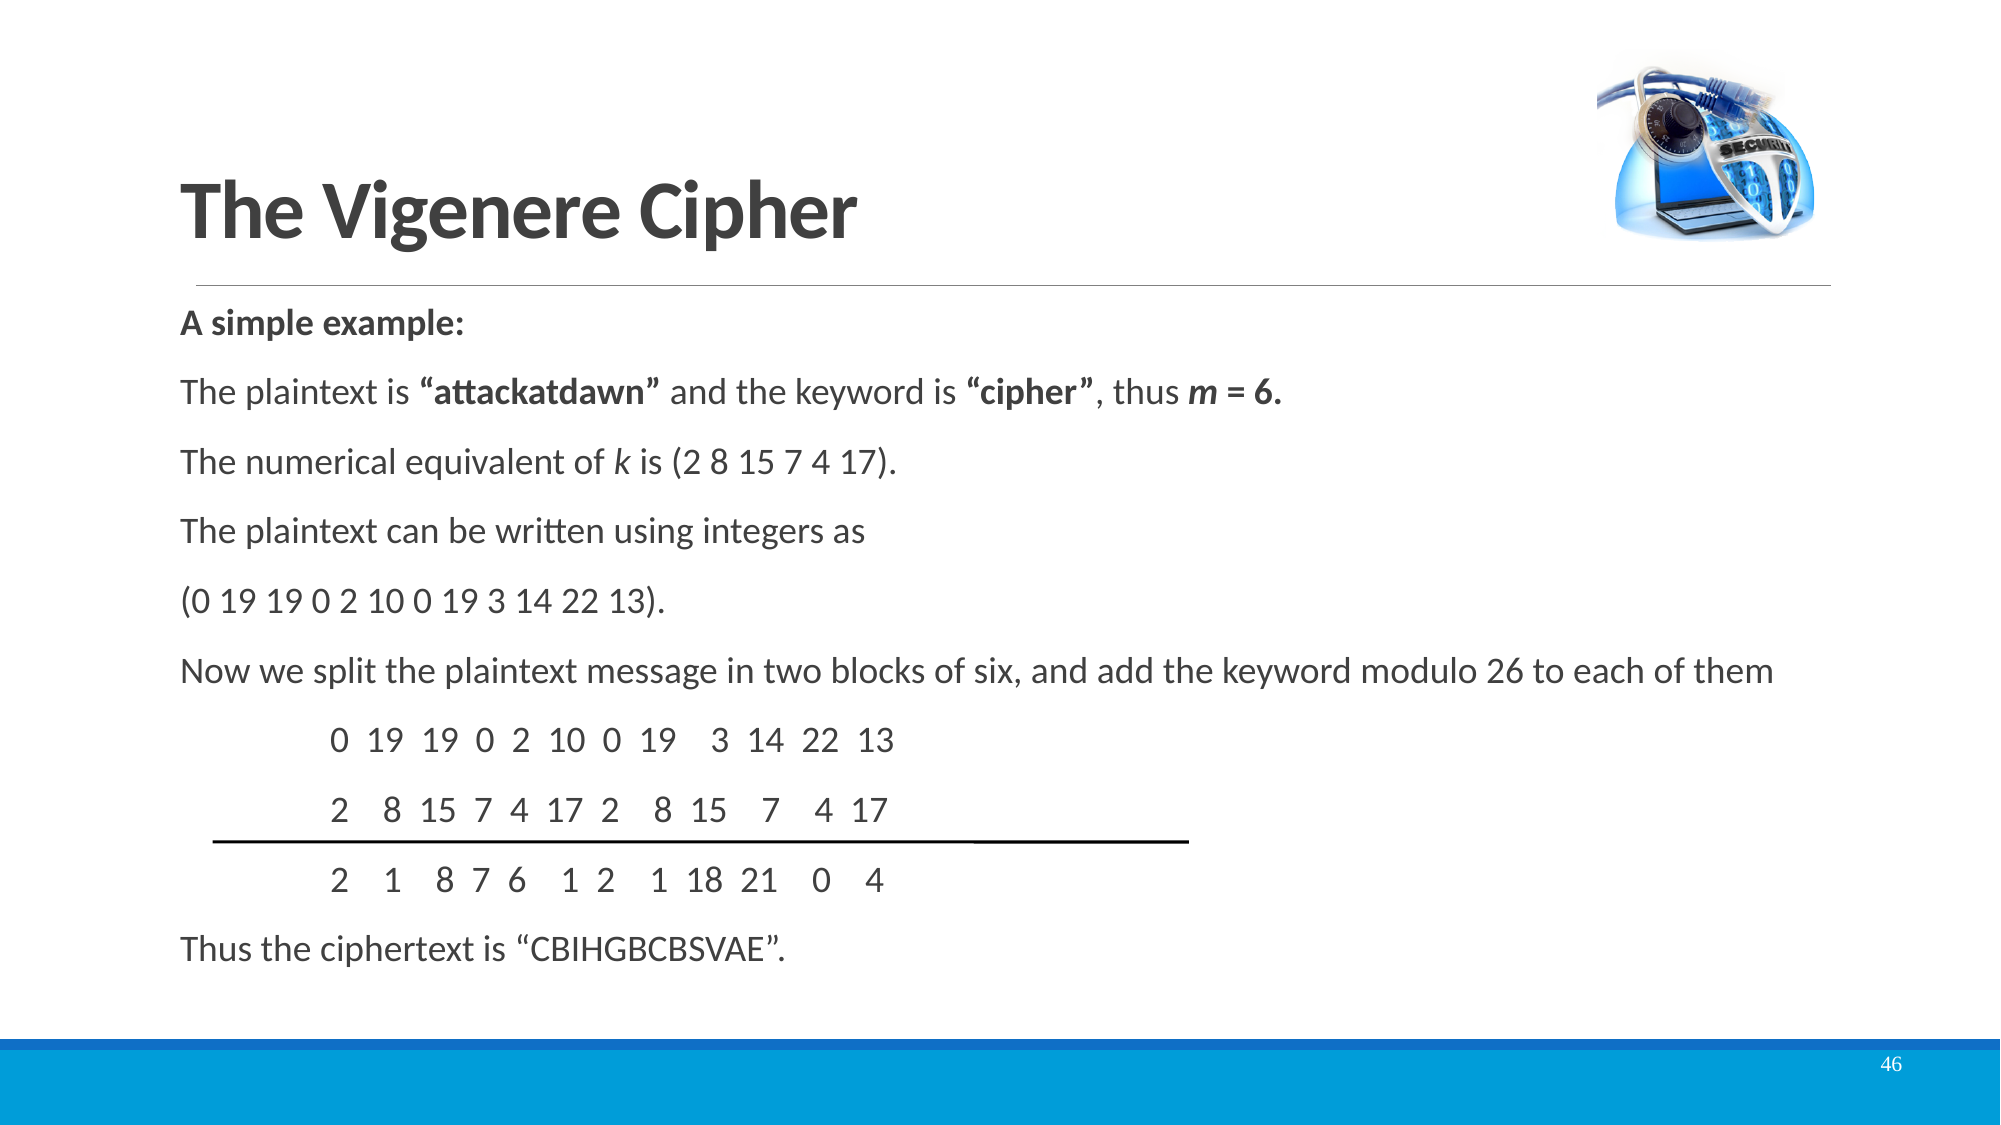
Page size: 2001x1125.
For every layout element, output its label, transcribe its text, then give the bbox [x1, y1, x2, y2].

slide_number 46 [1816, 1025, 1967, 1100]
list A simple example: The plaintext is “attackatdawn” and the keyword is “cipher”, thus m = 6. The numerical equivalent of k is (2 8 15 7 4 17). The plaintext can be written using integers as (0 19 19 0 2 10 0 19 3 14 22 13). Now we split the plaintext message in two blocks of six, and add the keyword modulo 26 to each of them 0 19 19 0 2 10 0 19 3 14 22 13 2 8 15 7 4 17 2 8 15 7 4 17 2 1 8 7 6 1 2 1 18 21 0 4 Thus the ciphertext is “CBIHGBCBSVAE”. [165, 295, 1866, 1033]
title The Vigenere Cipher [165, 103, 1866, 264]
picture [1597, 49, 1819, 103]
